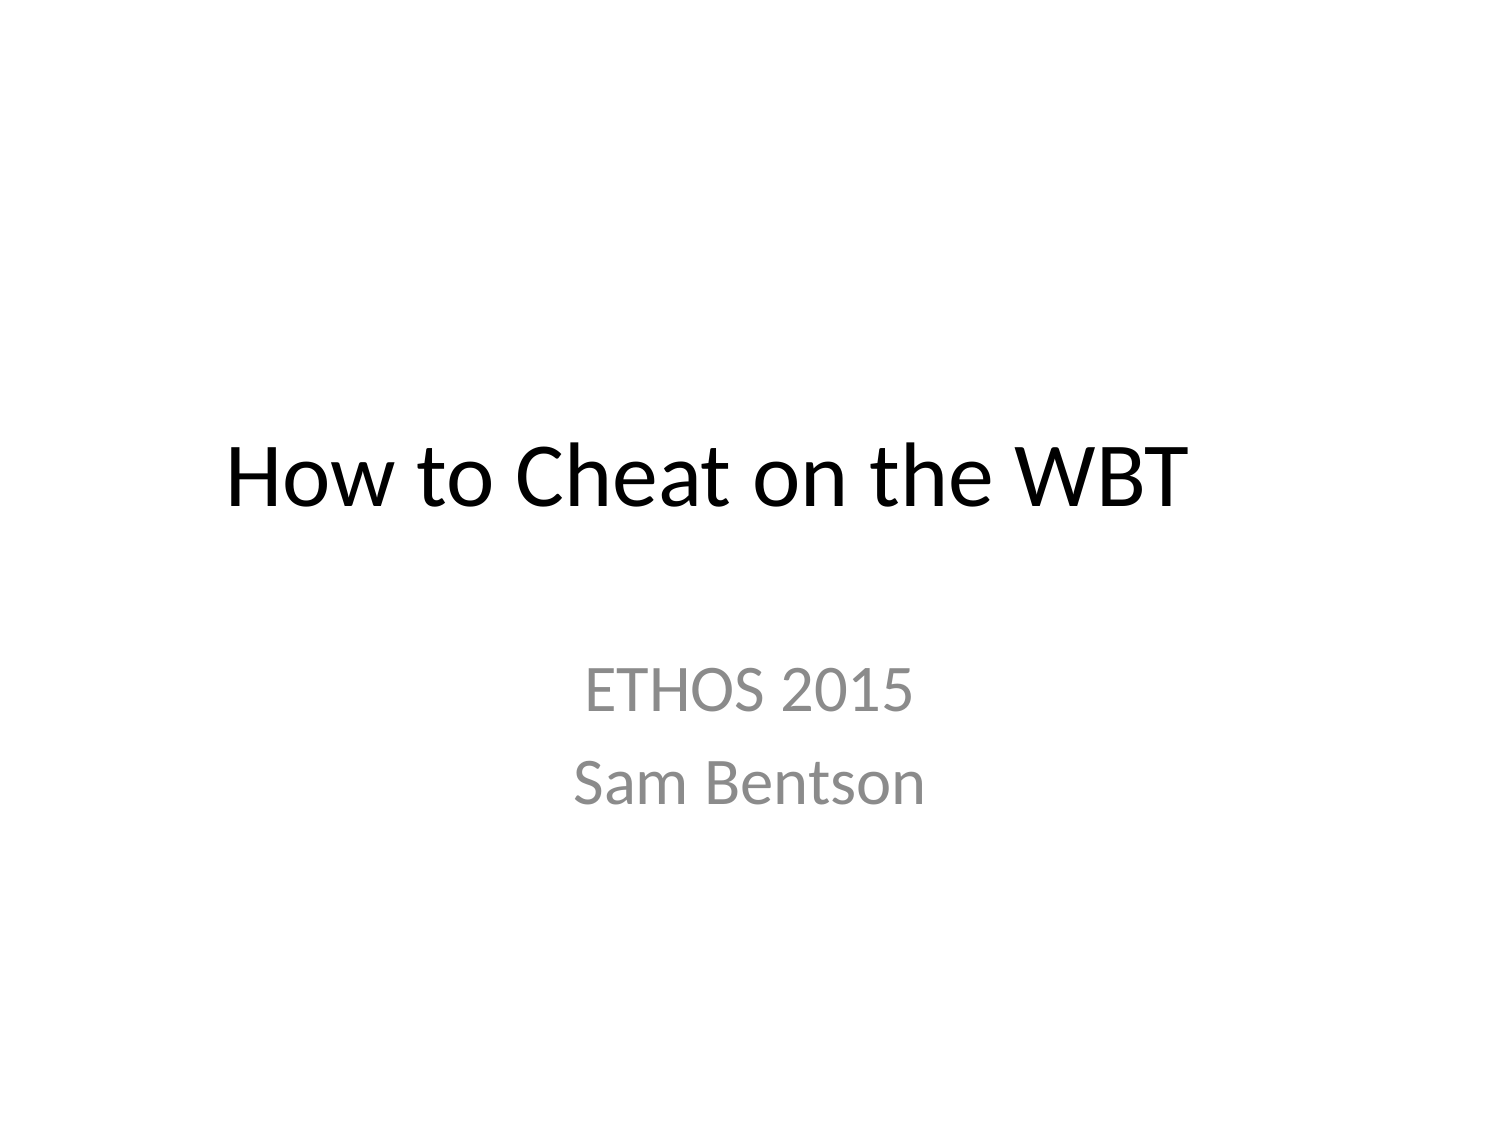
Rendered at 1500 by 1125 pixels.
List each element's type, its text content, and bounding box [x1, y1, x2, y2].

subtitle ETHOS 2015 Sam Bentson [225, 637, 1275, 925]
title How to Cheat on the WBT [112, 349, 1388, 591]
